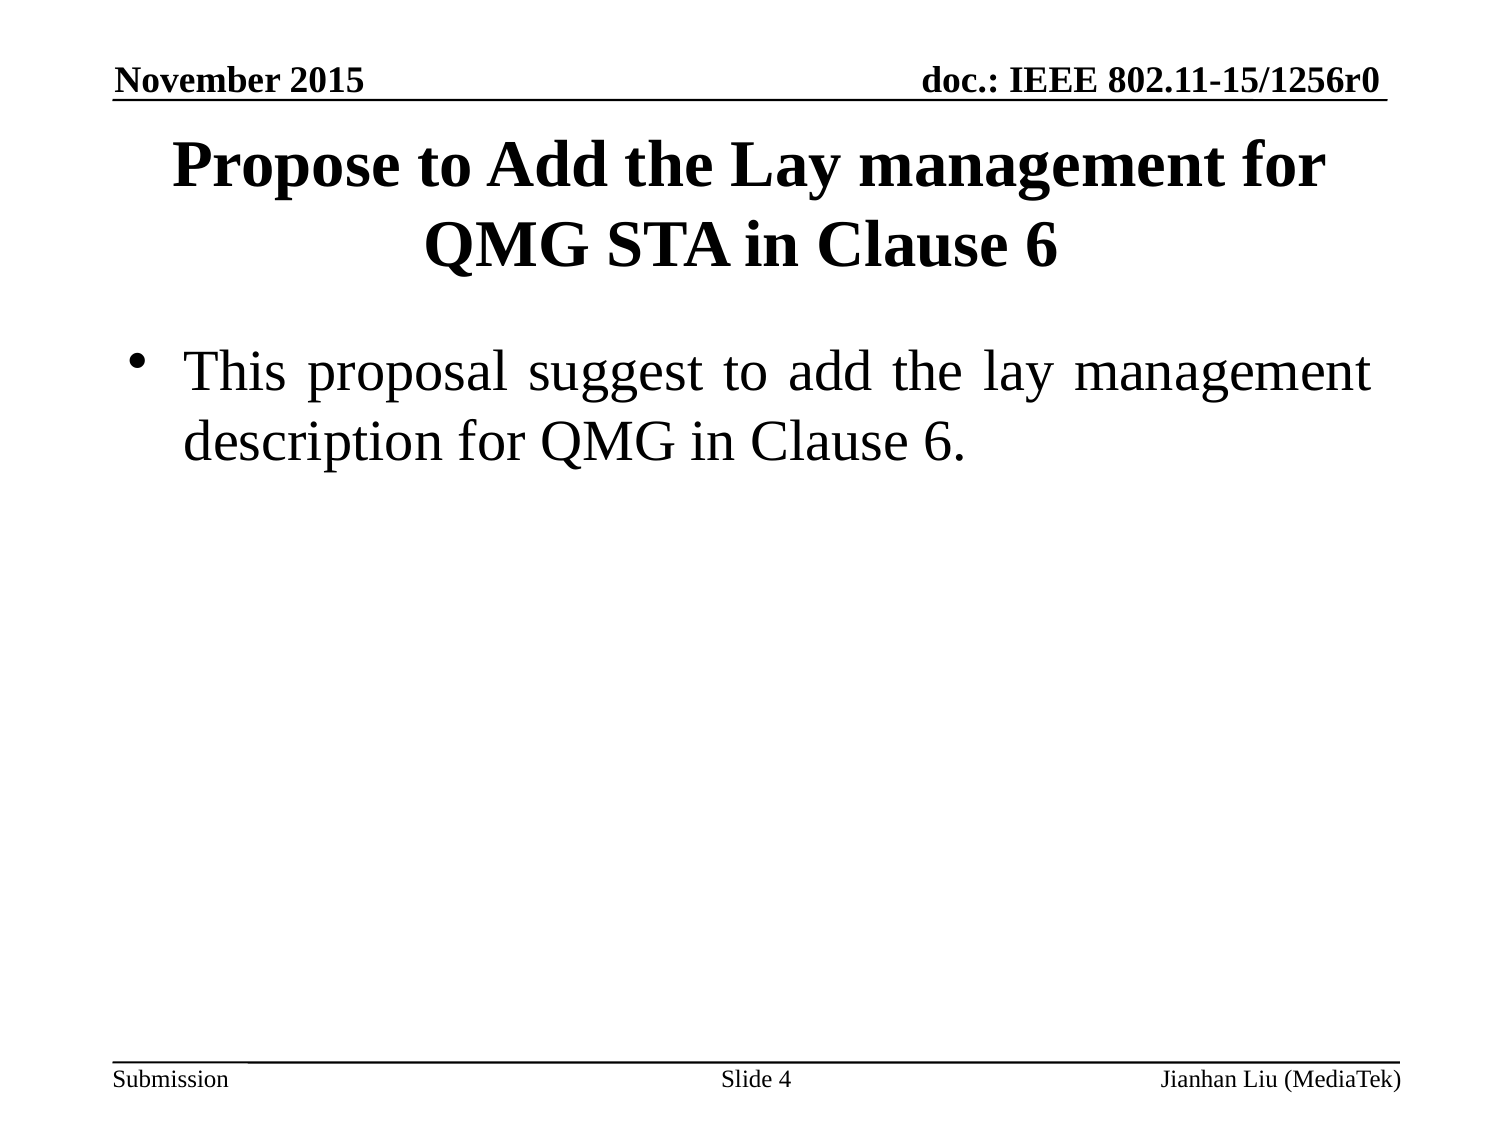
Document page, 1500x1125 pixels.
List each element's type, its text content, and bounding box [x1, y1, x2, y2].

footer Jianhan Liu (MediaTek) [1156, 1061, 1402, 1125]
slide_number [114, 54, 368, 101]
slide_number Slide 4 [712, 1061, 800, 1093]
list This proposal suggest to add the lay management description for QMG in Clause 6. [112, 324, 1388, 1001]
title Propose to Add the Lay management for QMG STA in Clause 6 [112, 112, 1388, 288]
